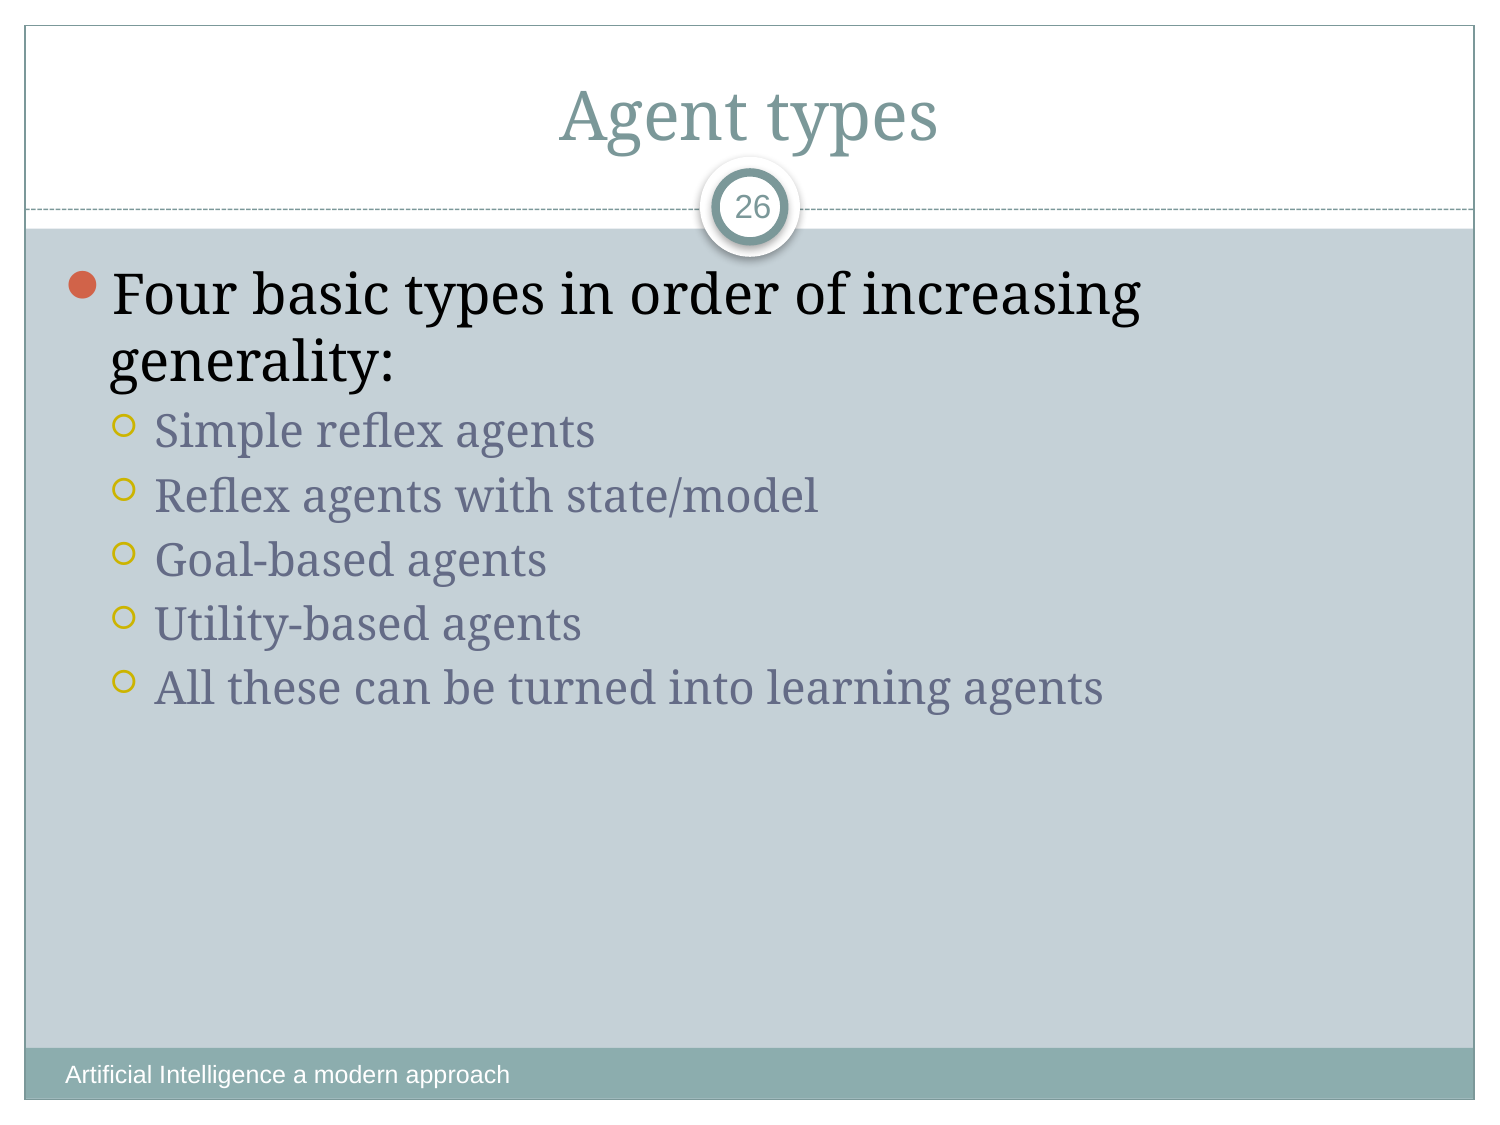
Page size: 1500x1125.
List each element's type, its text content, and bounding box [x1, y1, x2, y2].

slide_number 26 [715, 168, 791, 241]
footer Artificial Intelligence a modern approach [50, 1051, 638, 1112]
title Agent types [49, 37, 1450, 162]
list Four basic types in order of increasing generality: Simple reflex agents Reflex agents with state/model Goal-based agents Utility-based agents All these can be turned into learning agents [49, 250, 1445, 1001]
